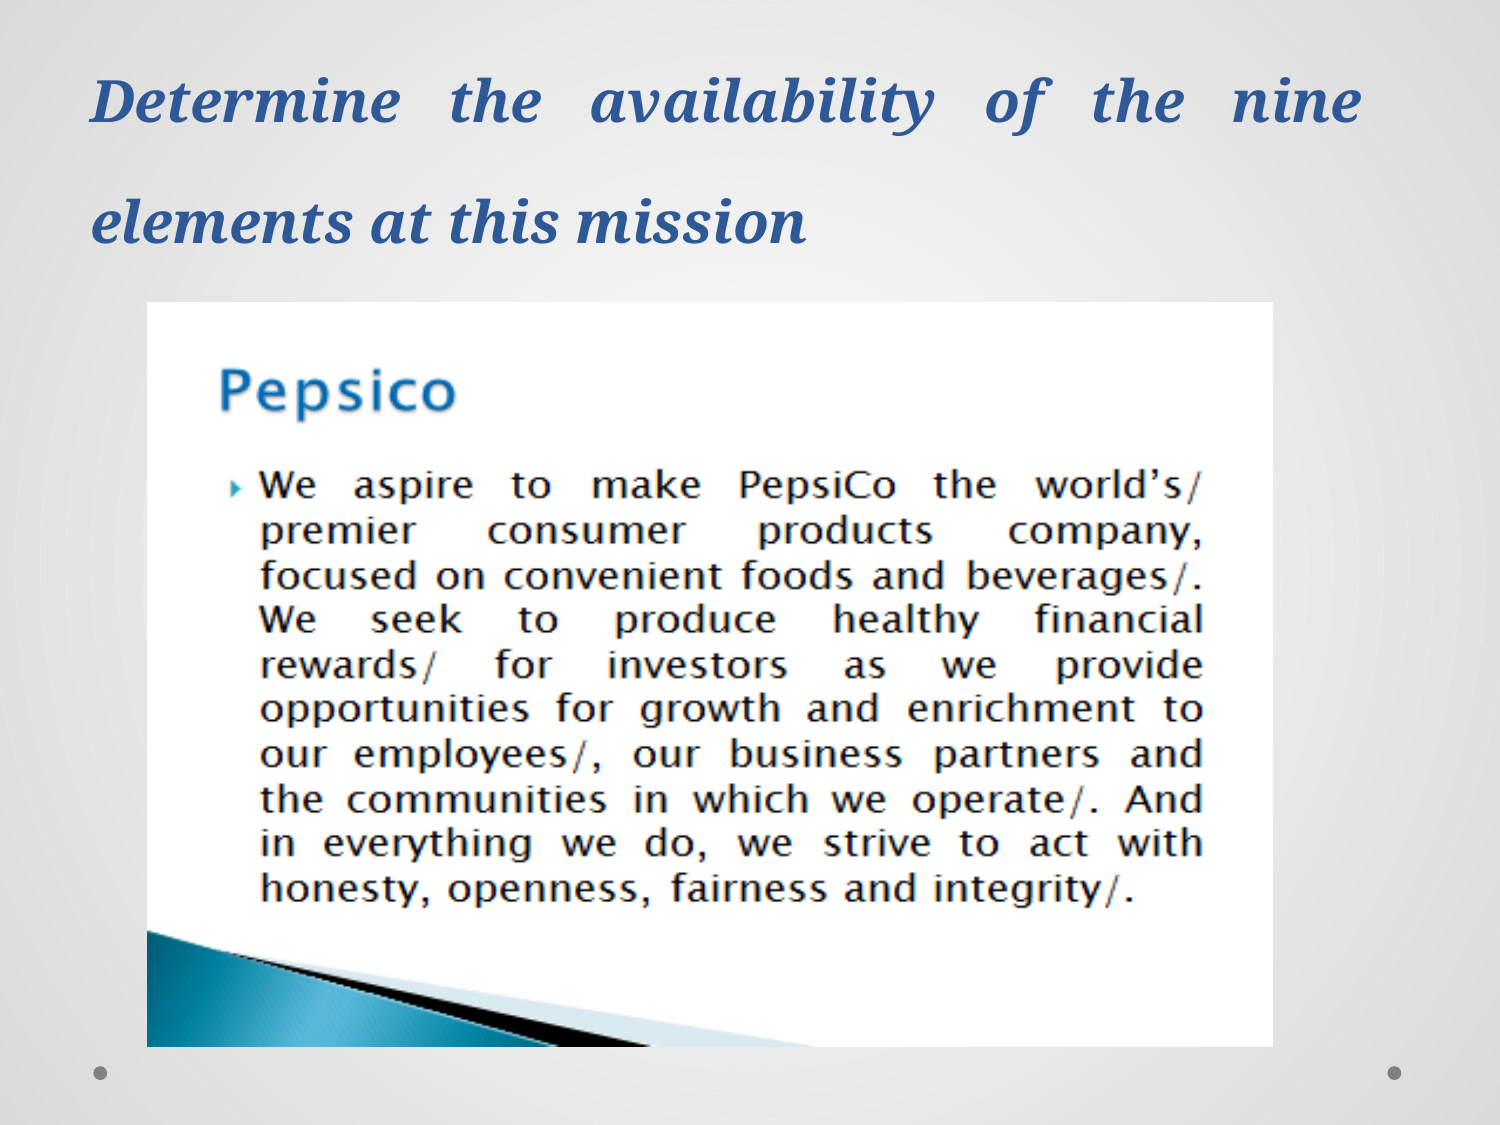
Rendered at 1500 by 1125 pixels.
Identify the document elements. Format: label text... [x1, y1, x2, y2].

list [147, 302, 1273, 1048]
title Determine the availability of the nine elements at this mission [75, 0, 1425, 263]
